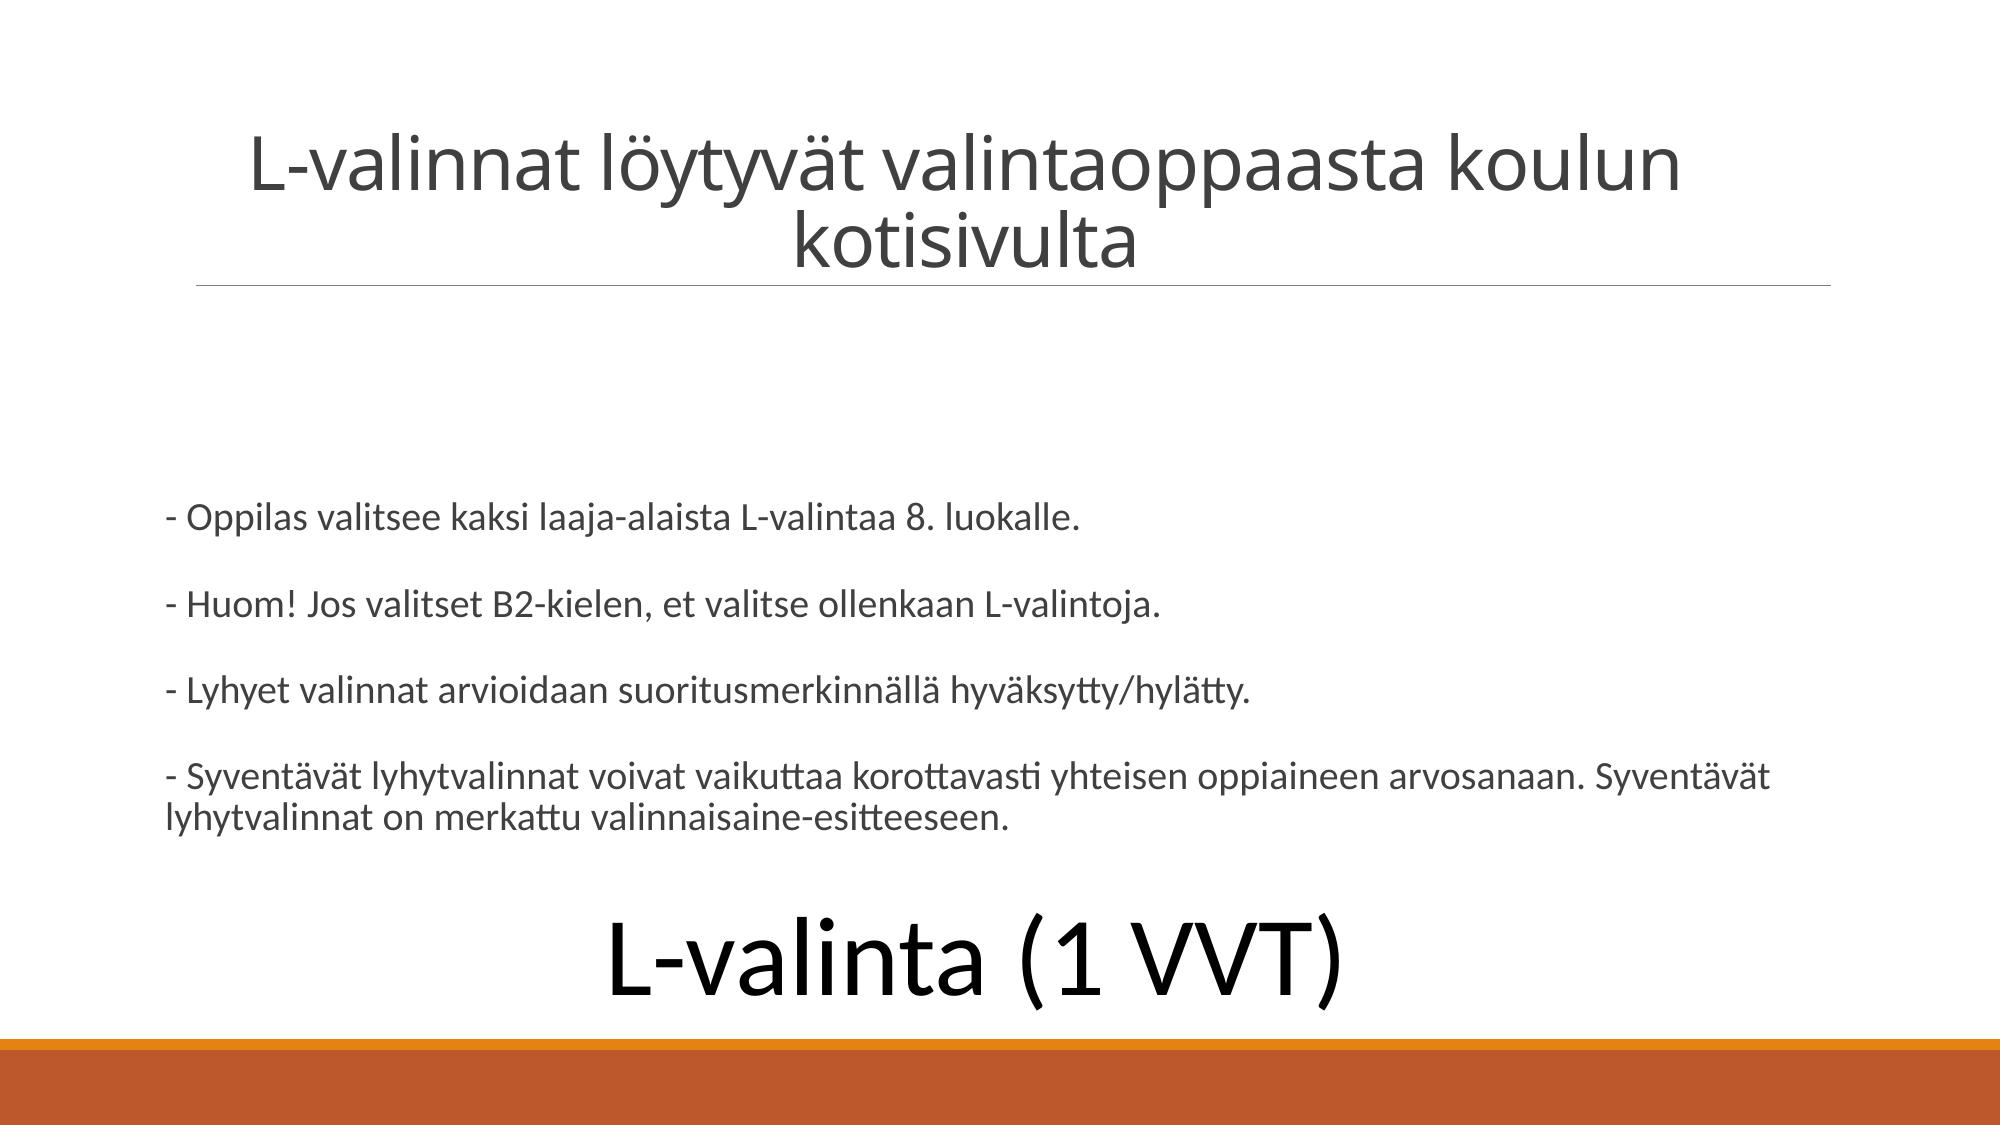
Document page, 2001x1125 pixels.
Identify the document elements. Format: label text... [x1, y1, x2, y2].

list - Oppilas valitsee kaksi laaja-alaista L-valintaa 8. luokalle. - Huom! Jos valitset B2-kielen, et valitse ollenkaan L-valintoja. - Lyhyet valinnat arvioidaan suoritusmerkinnällä hyväksytty/hylätty. - Syventävät lyhytvalinnat voivat vaikuttaa korottavasti yhteisen oppiaineen arvosanaan. Syventävät lyhytvalinnat on merkattu valinnaisaine-esitteeseen. [112, 459, 1818, 854]
title L-valinnat löytyvät valintaoppaasta koulun kotisivulta [112, 50, 1819, 362]
text_box L-valinta (1 VVT) [590, 875, 1410, 1025]
